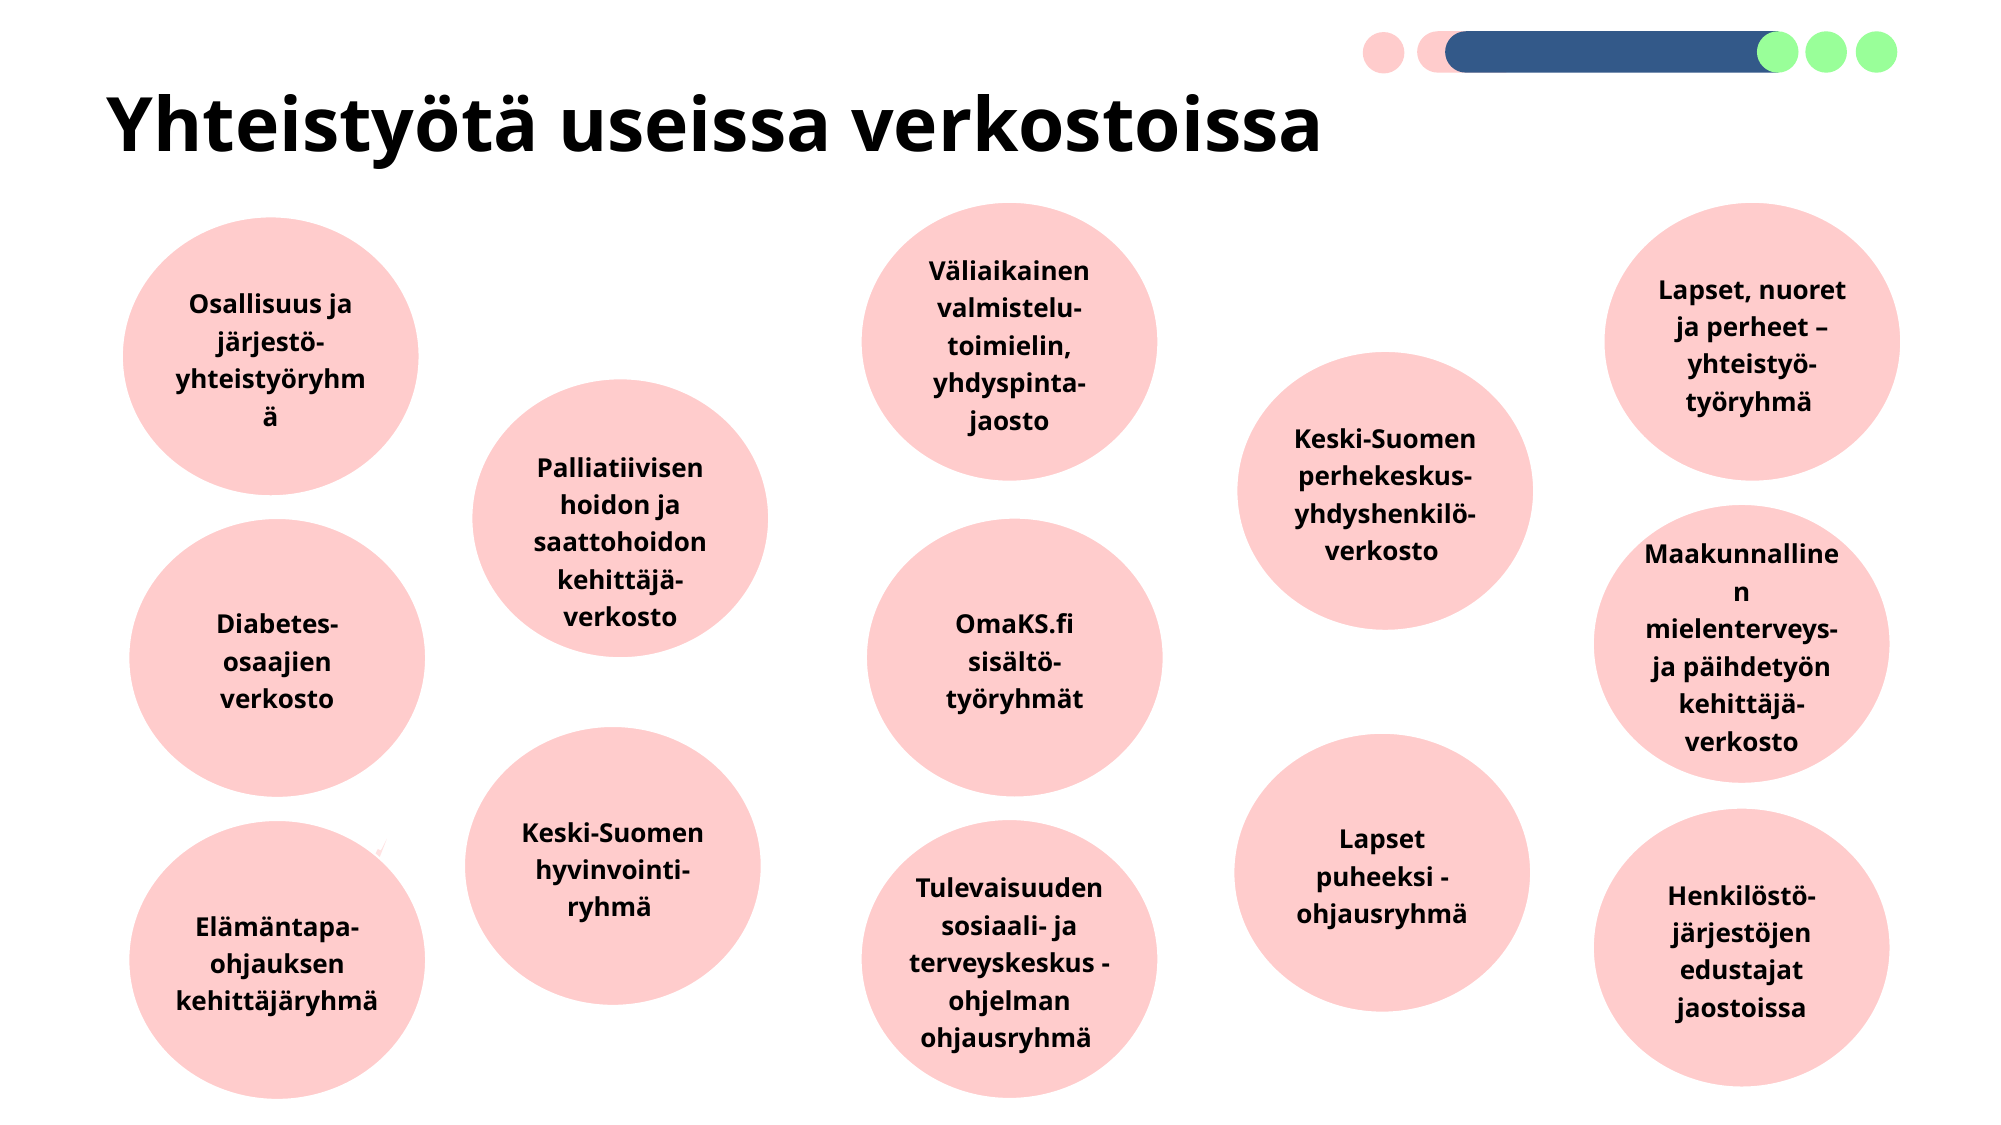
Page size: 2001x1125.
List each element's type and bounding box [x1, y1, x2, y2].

text_box [32, 59, 1950, 1100]
